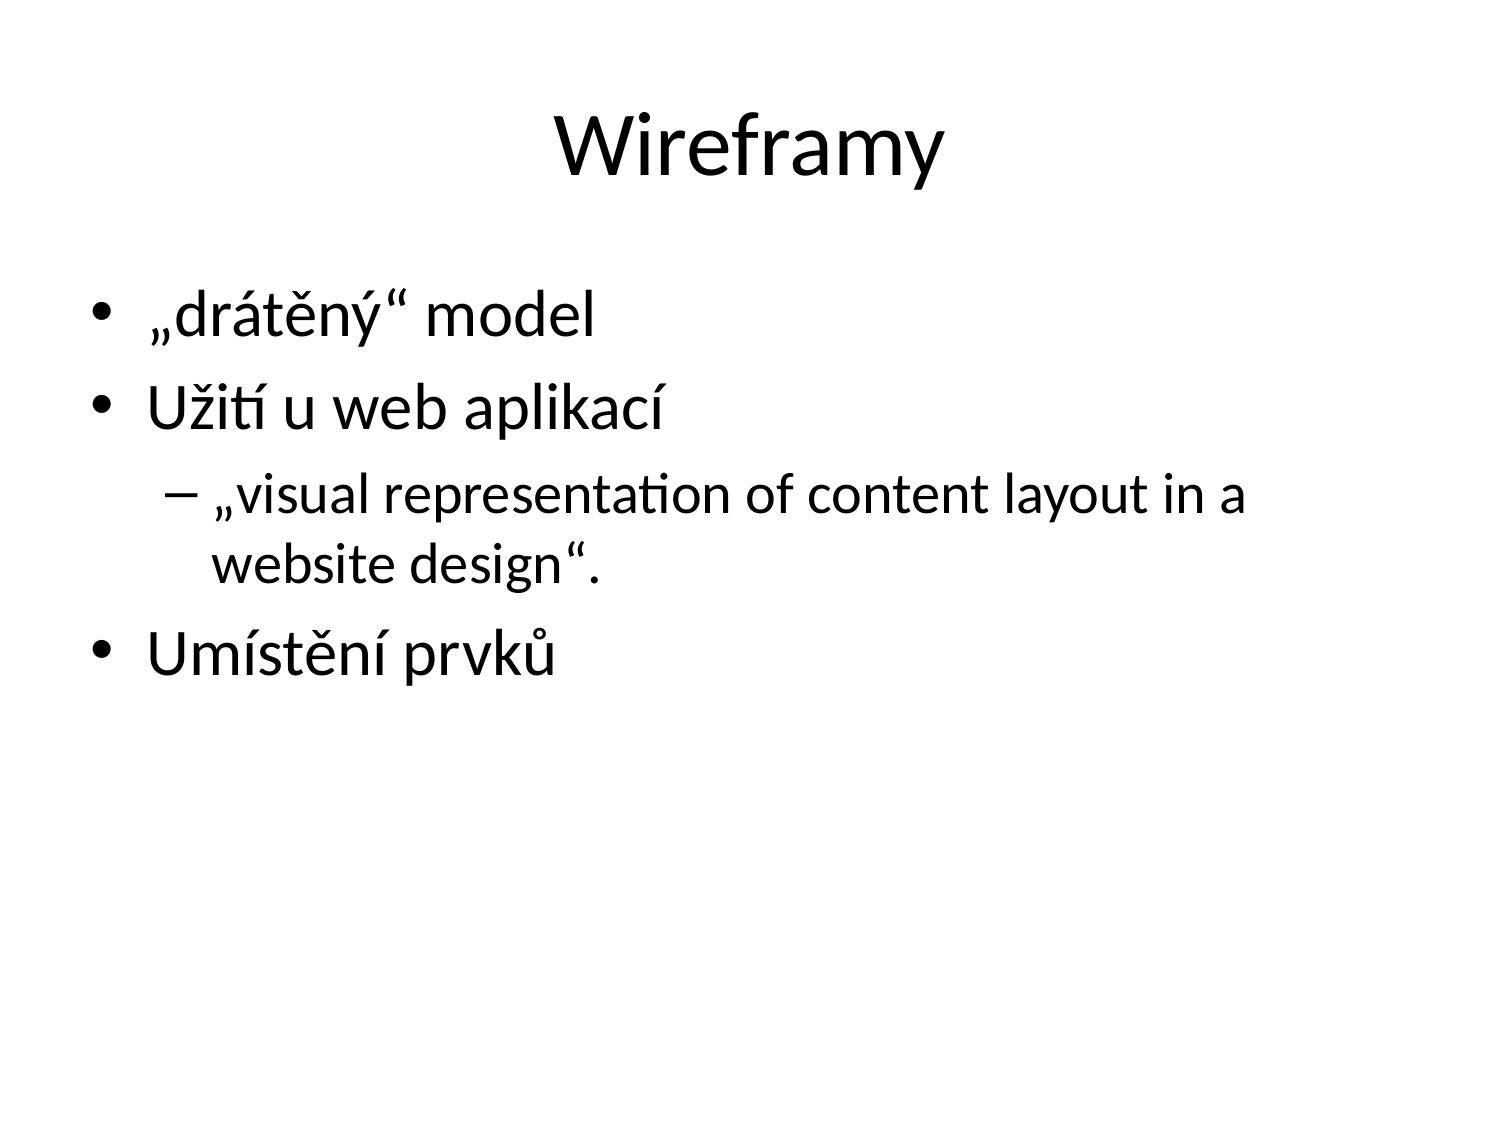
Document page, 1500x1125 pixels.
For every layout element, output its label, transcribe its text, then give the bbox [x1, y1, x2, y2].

title Wireframy [75, 45, 1425, 233]
list „drátěný“ model Užití u web aplikací „visual representation of content layout in a website design“. Umístění prvků [75, 262, 1425, 1005]
